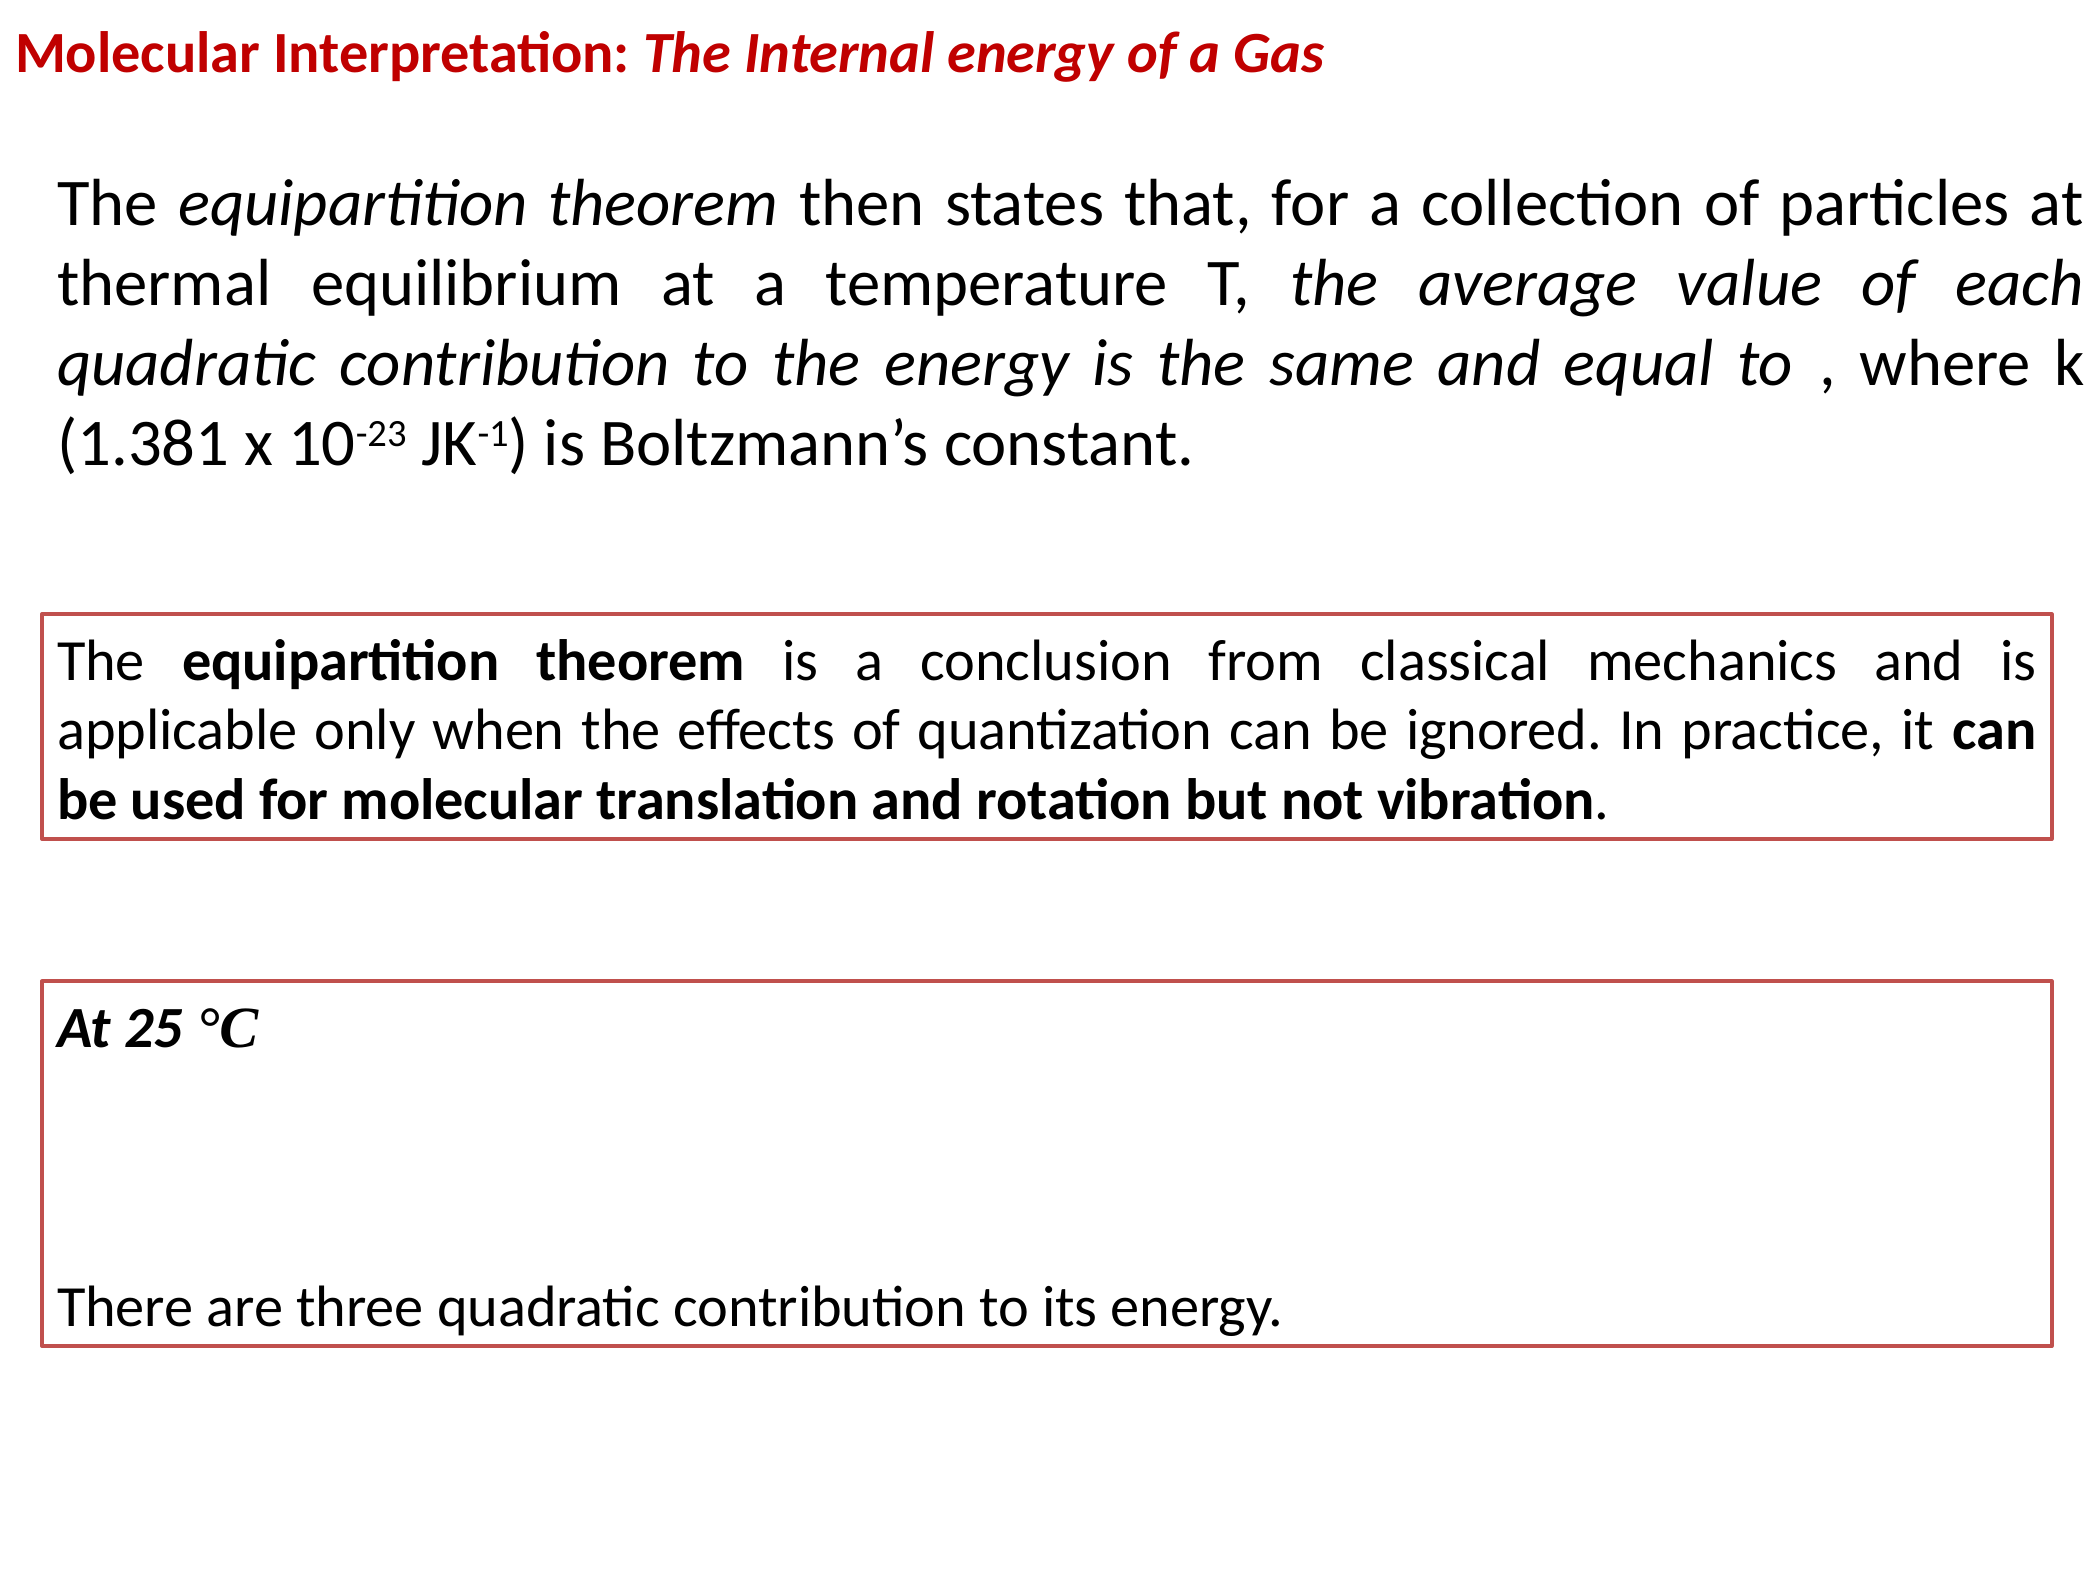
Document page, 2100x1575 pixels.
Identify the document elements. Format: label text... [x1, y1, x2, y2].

text_box Molecular Interpretation: The Internal energy of a Gas [0, 0, 1890, 98]
text_box The equipartition theorem is a conclusion from classical mechanics and is applicable only when the effects of quantization can be ignored. In practice, it can be used for molecular translation and rotation but not vibration. [40, 612, 2054, 841]
